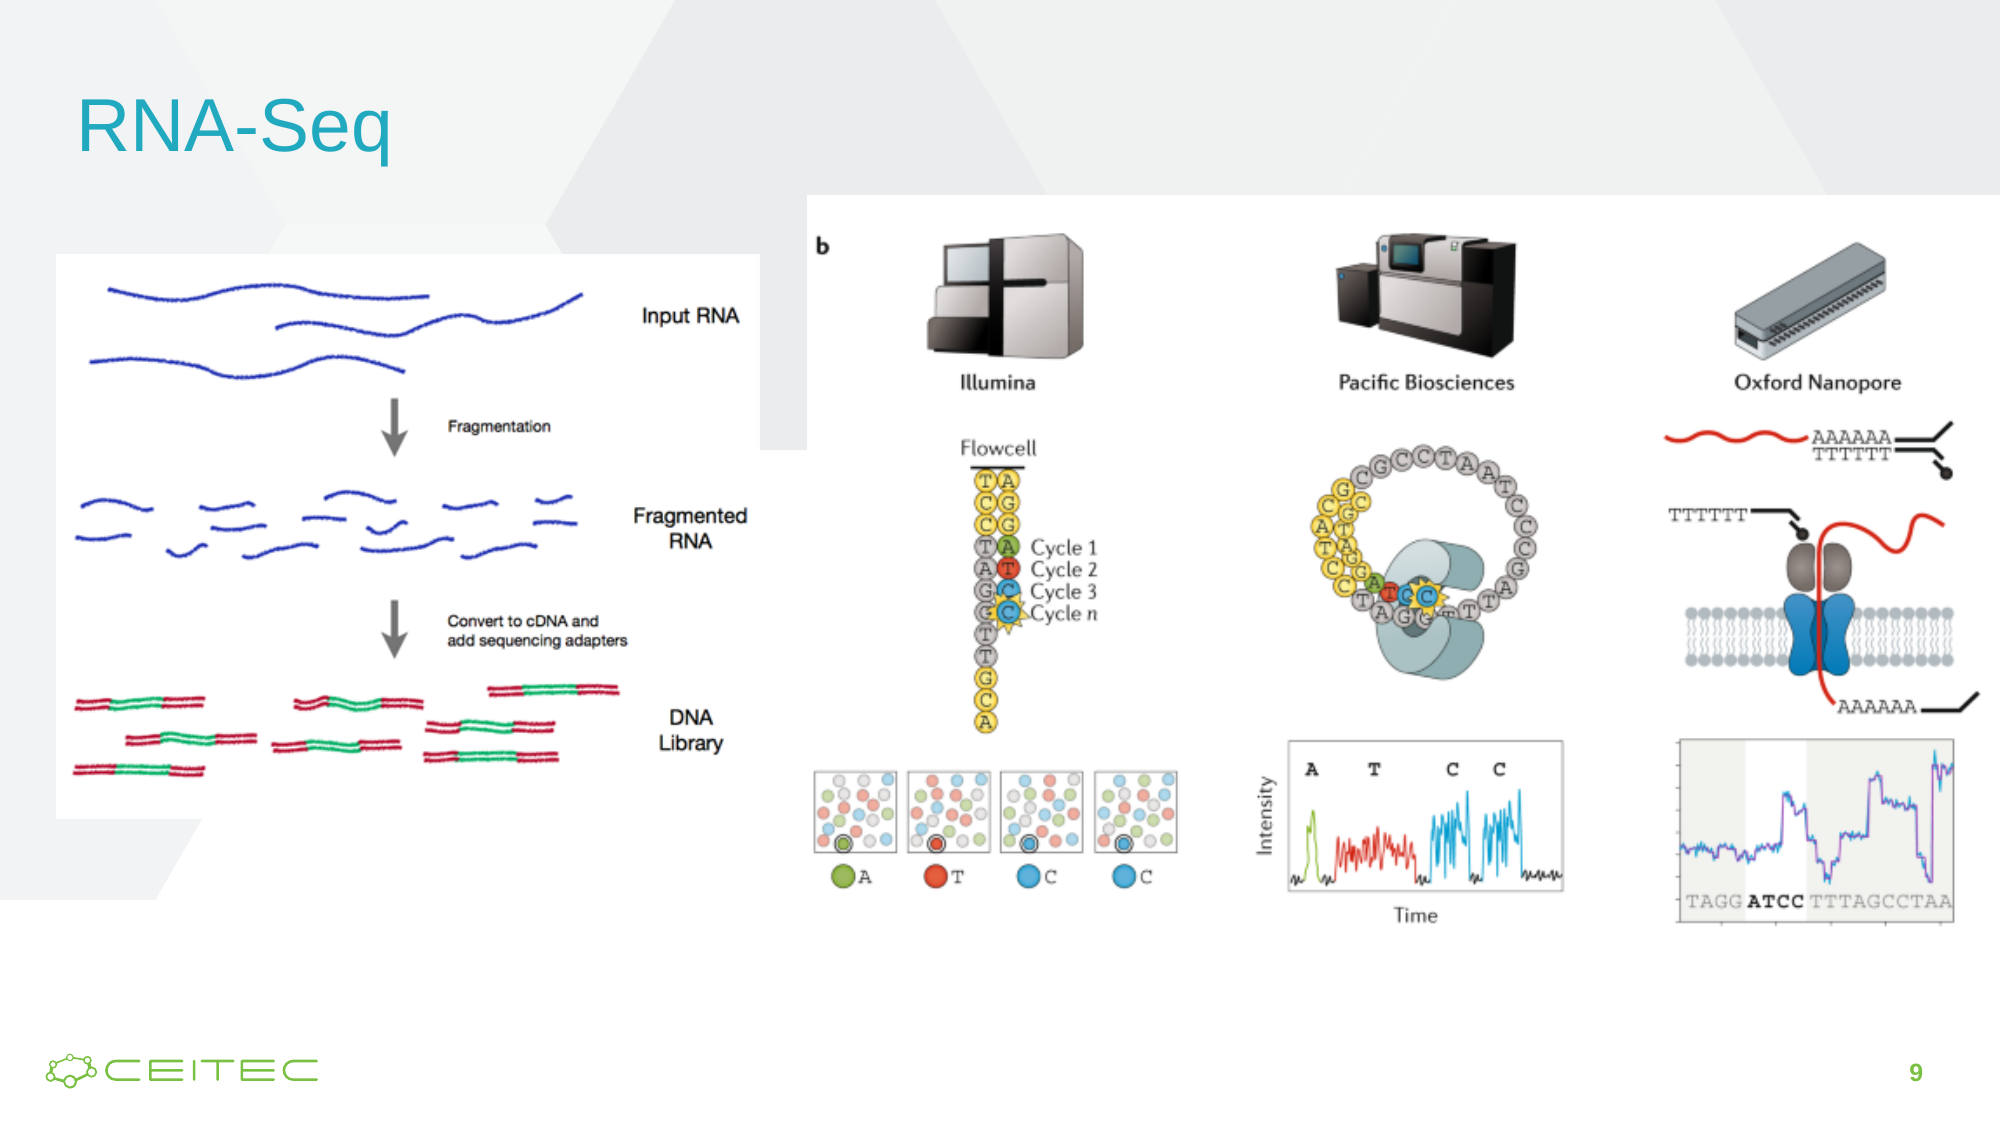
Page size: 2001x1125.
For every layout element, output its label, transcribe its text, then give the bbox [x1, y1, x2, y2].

slide_number 9 [1840, 1051, 1924, 1087]
title RNA-Seq [76, 59, 1924, 196]
picture [807, 195, 2000, 966]
picture [56, 254, 760, 819]
